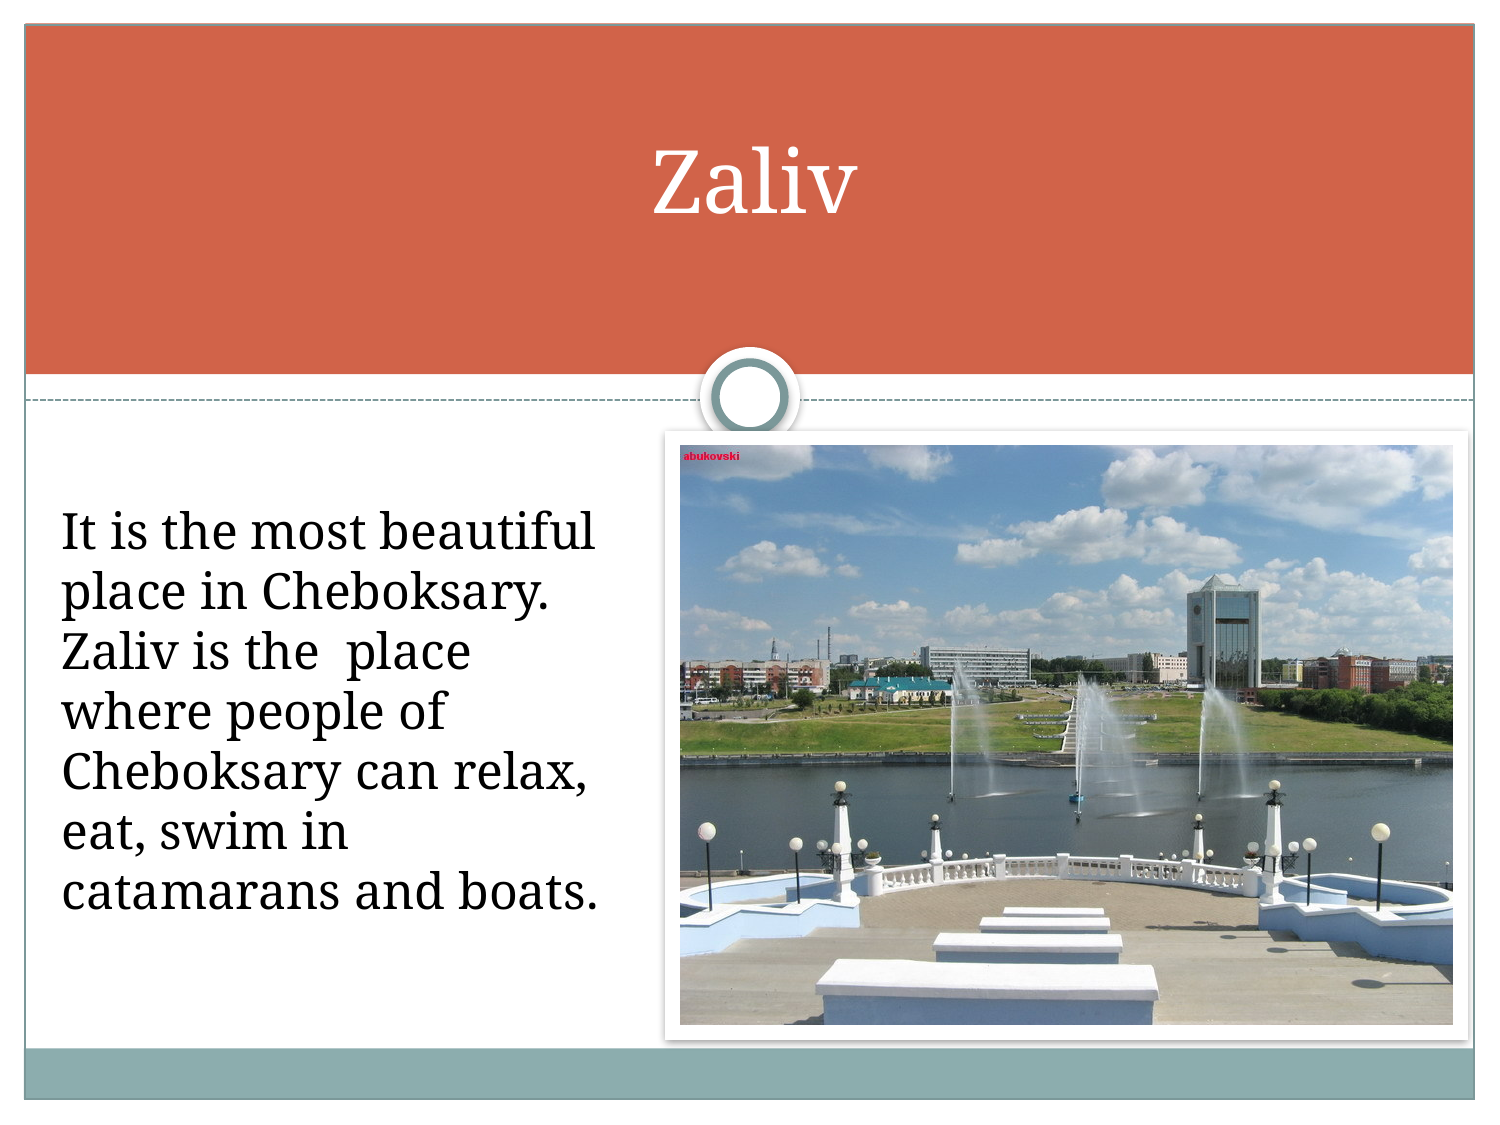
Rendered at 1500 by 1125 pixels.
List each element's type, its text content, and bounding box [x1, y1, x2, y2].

picture [679, 445, 1454, 1026]
text_box It is the most beautiful place in Cheboksary. Zaliv is the place where people of Cheboksary can relax, eat, swim in catamarans and boats. [46, 492, 633, 987]
title Zaliv [117, 105, 1393, 239]
